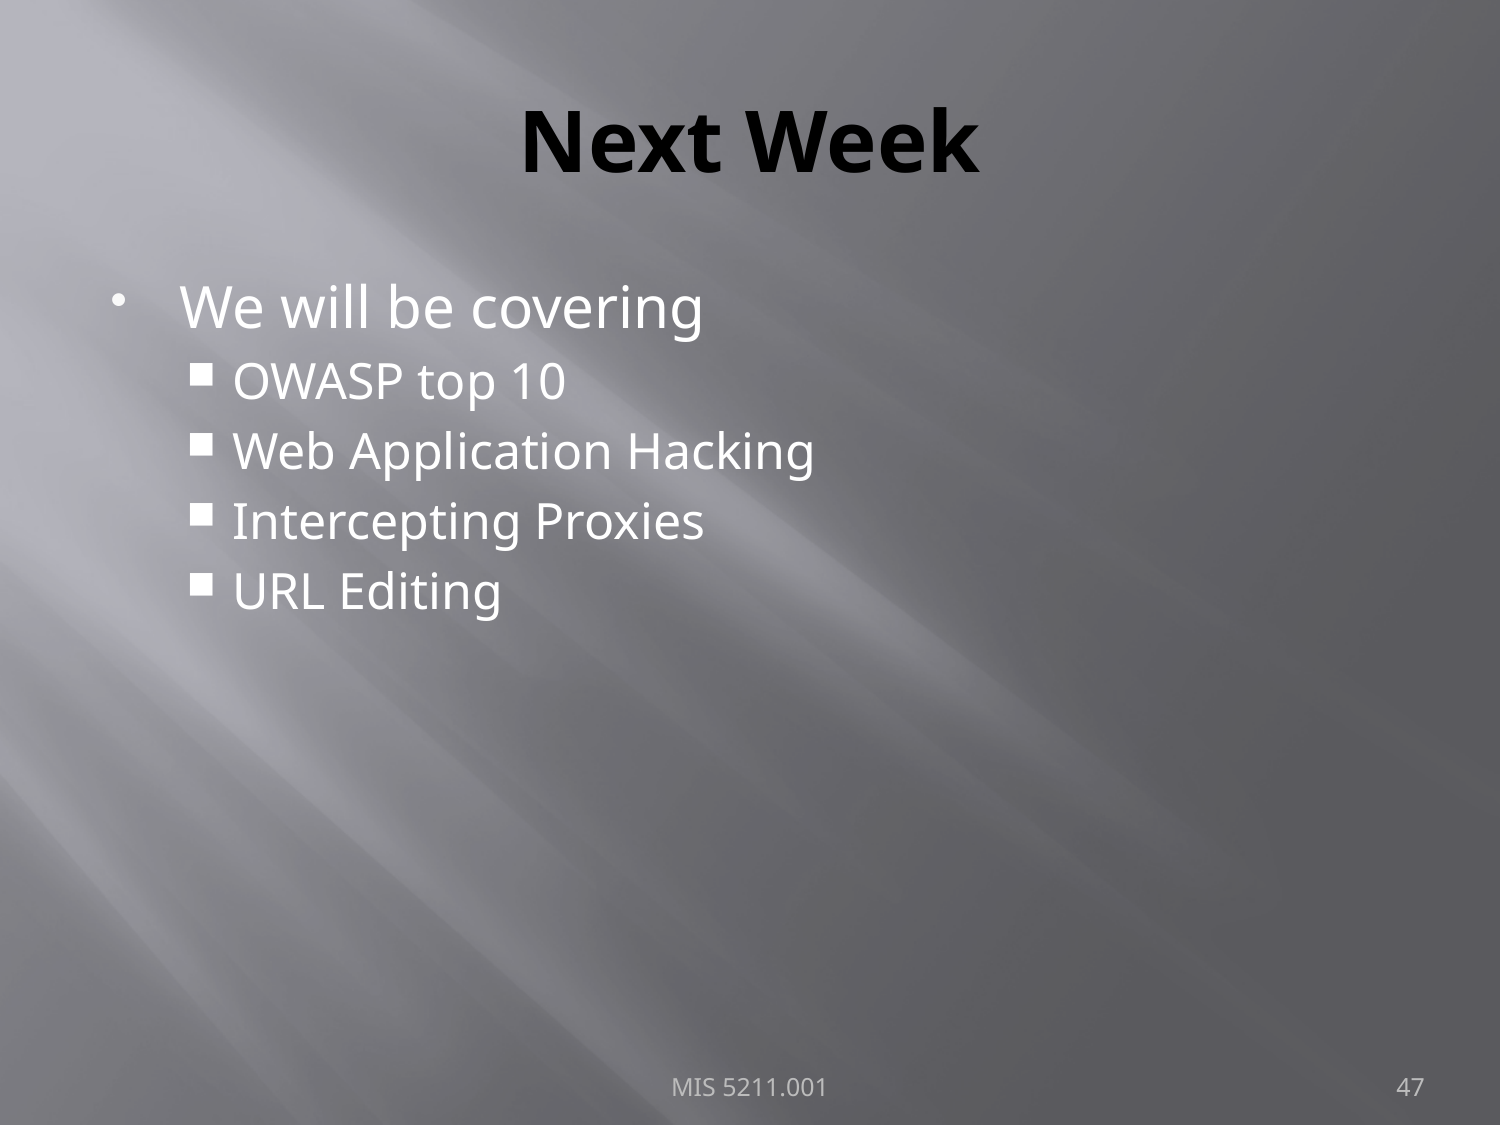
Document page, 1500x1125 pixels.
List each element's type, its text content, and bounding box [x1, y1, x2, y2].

title Next Week [75, 45, 1425, 233]
slide_number 47 [1299, 1052, 1425, 1113]
list We will be covering OWASP top 10 Web Application Hacking Intercepting Proxies URL Editing [75, 262, 1425, 1035]
footer MIS 5211.001 [512, 1052, 988, 1113]
